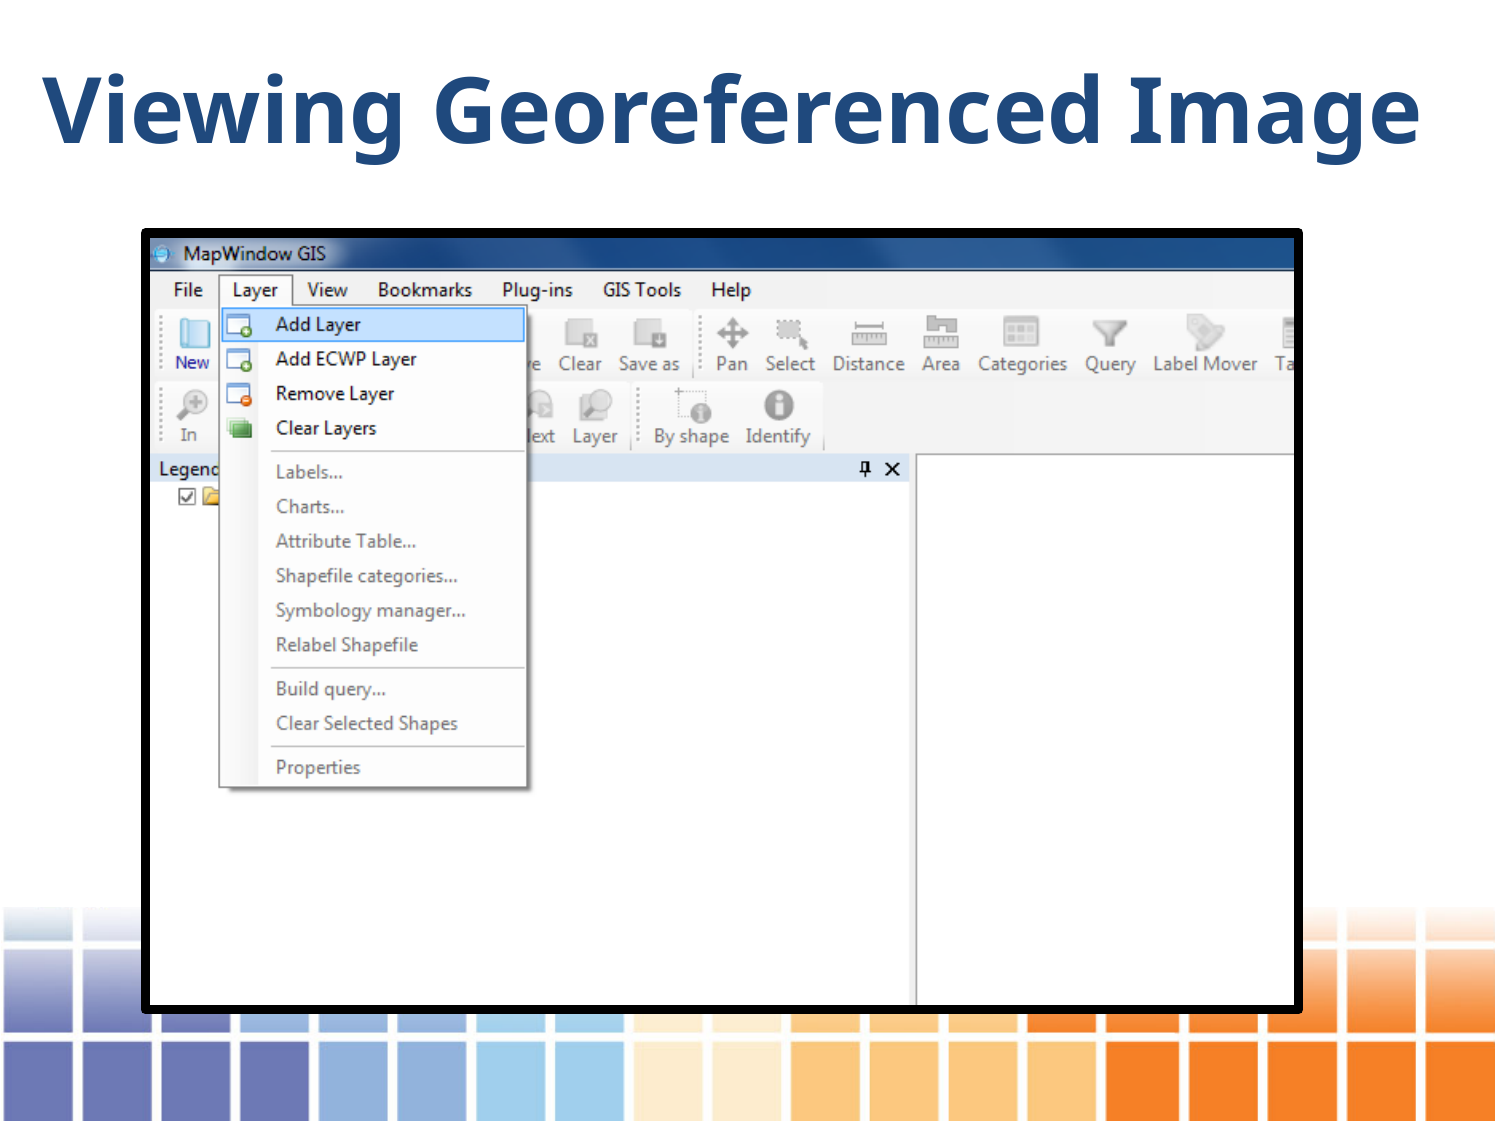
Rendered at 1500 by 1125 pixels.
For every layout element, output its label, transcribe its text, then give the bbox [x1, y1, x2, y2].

picture [1, 907, 1495, 1121]
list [149, 237, 1295, 1006]
title Viewing Georeferenced Image [27, 27, 1463, 188]
